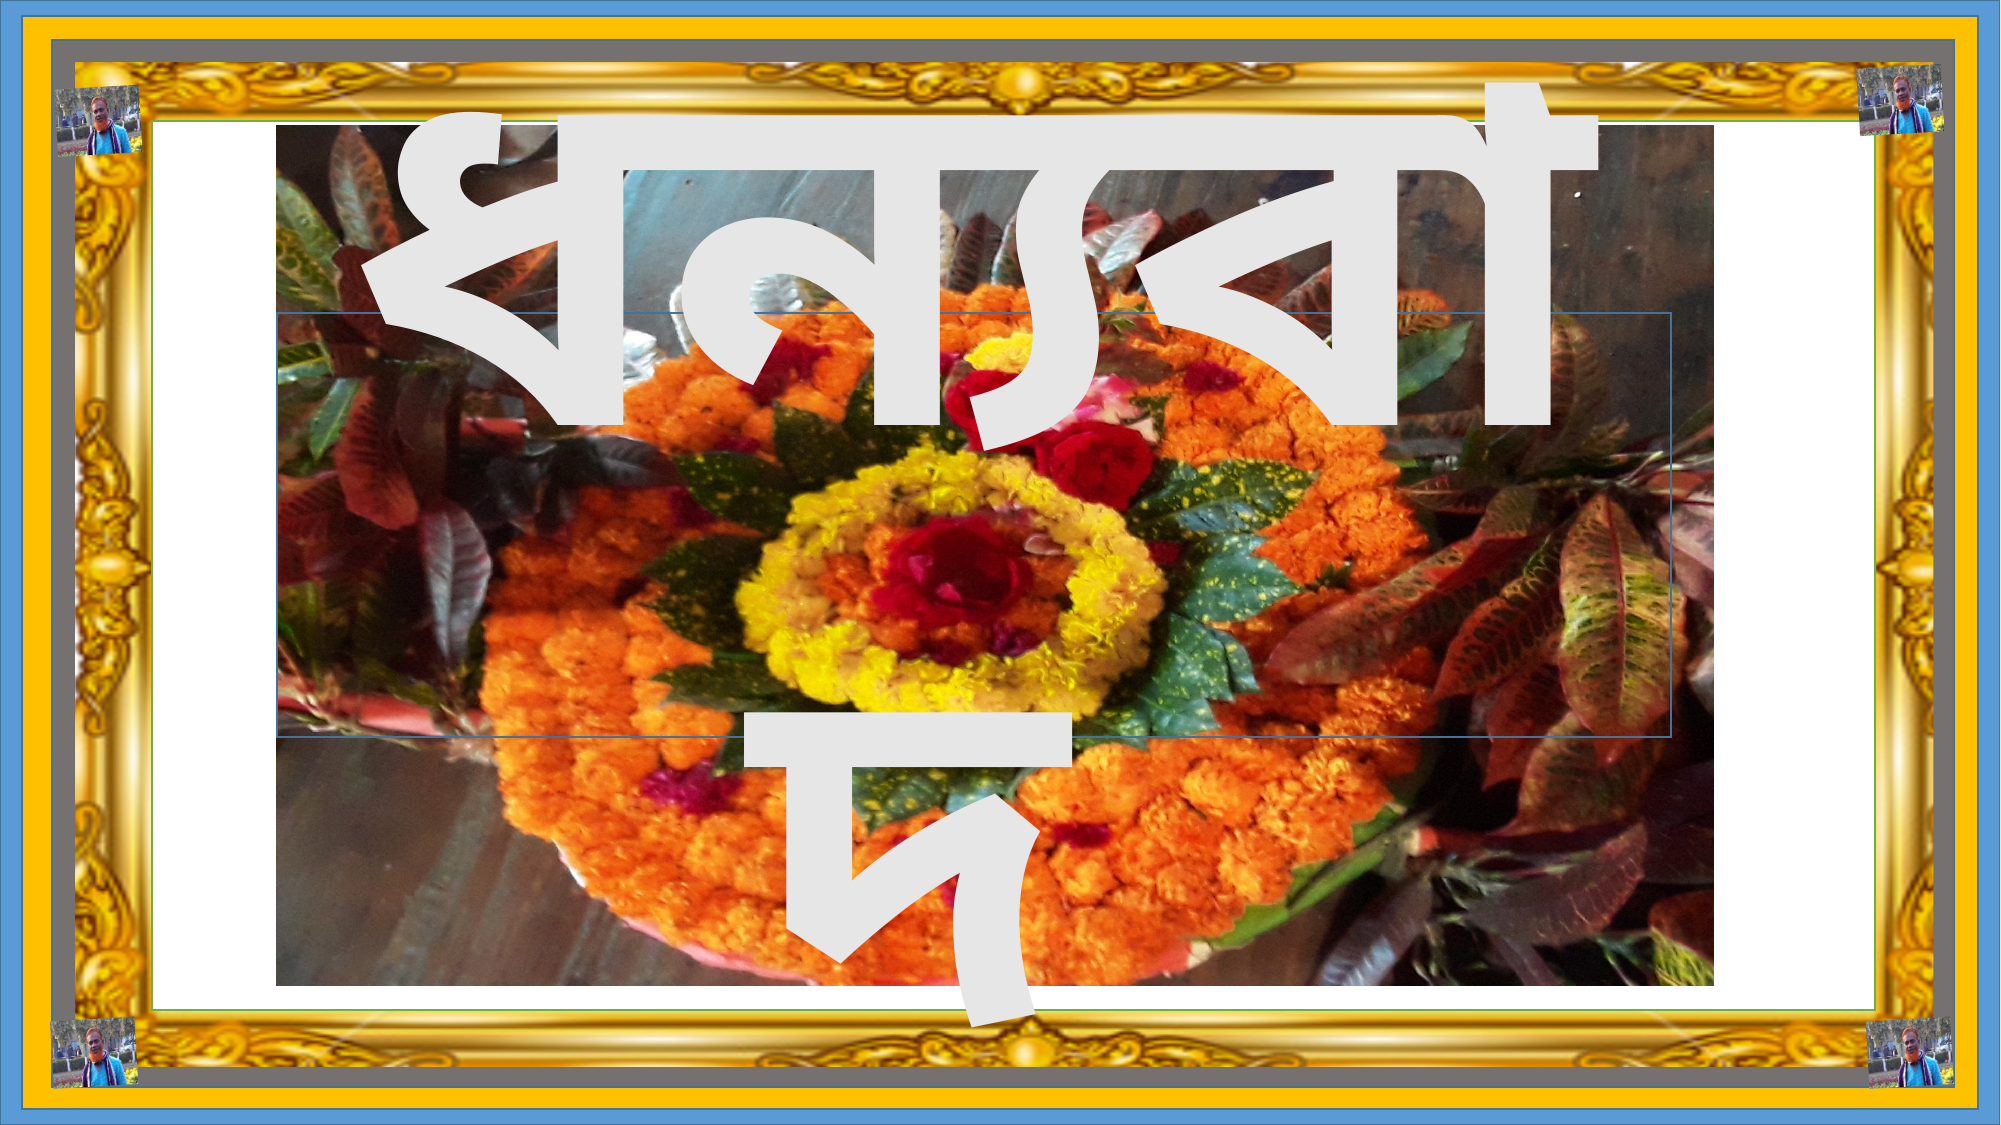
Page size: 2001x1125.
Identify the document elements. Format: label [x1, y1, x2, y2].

picture [49, 62, 1954, 1089]
